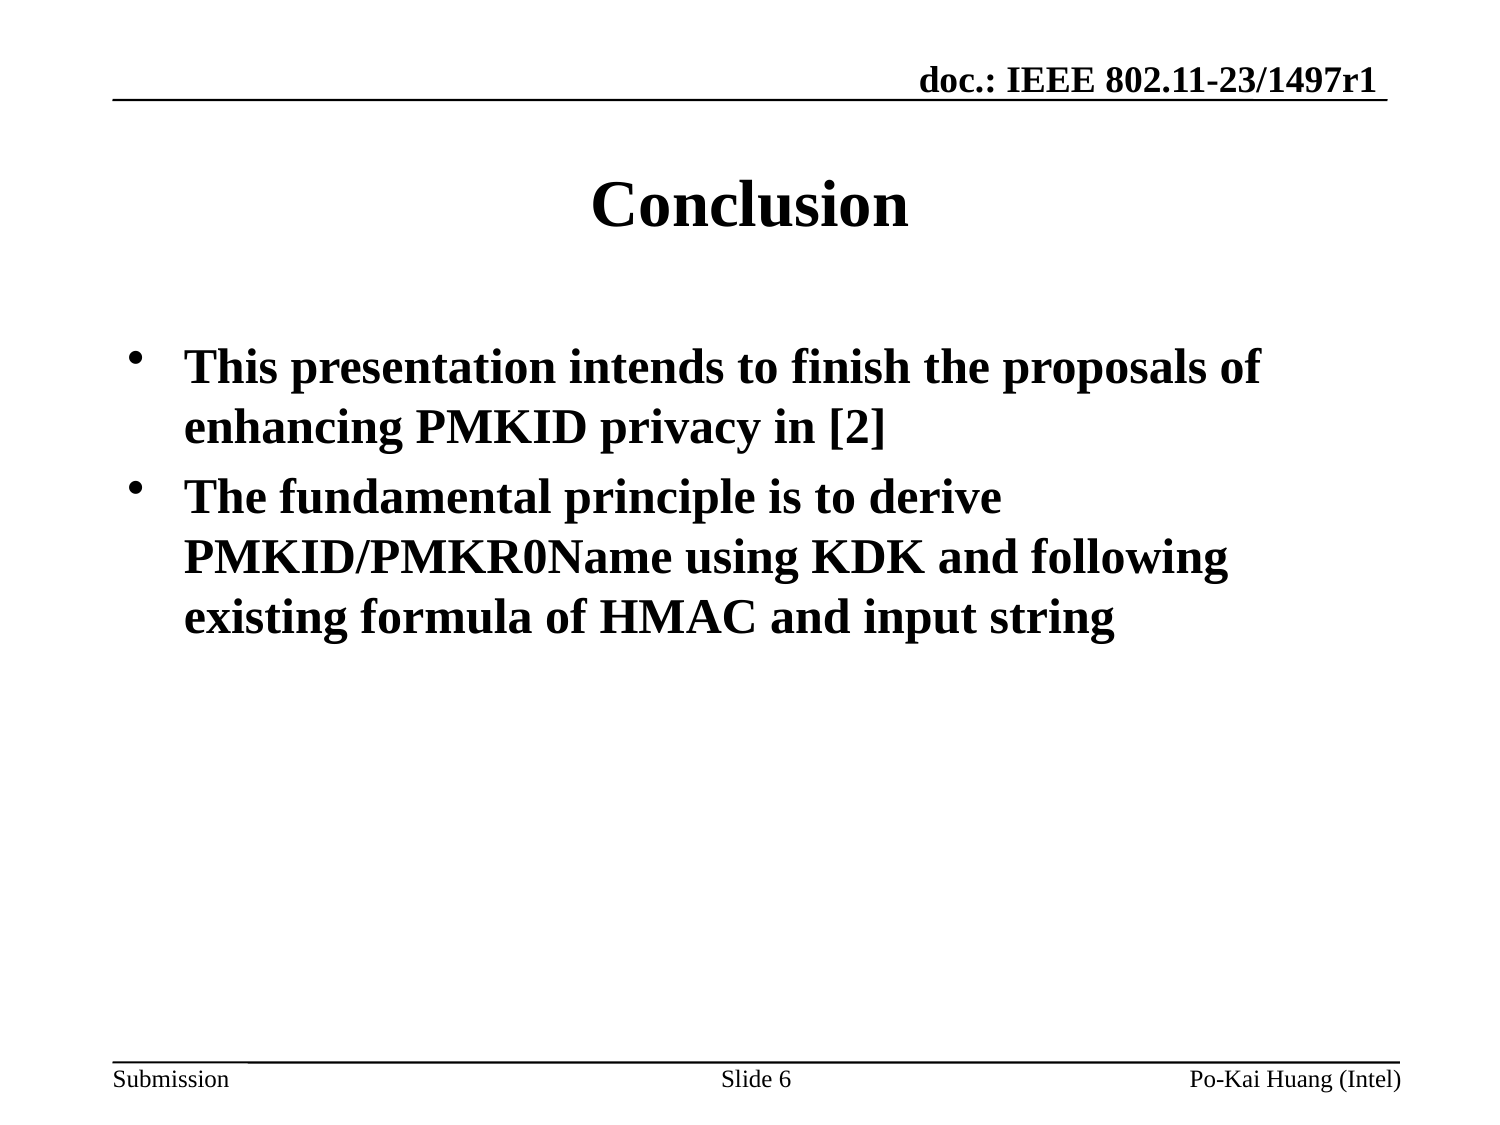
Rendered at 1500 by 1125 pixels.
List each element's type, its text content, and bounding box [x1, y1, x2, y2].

list This presentation intends to finish the proposals of enhancing PMKID privacy in [2] The fundamental principle is to derive PMKID/PMKR0Name using KDK and following existing formula of HMAC and input string [112, 326, 1388, 1002]
footer Po-Kai Huang (Intel) [1186, 1061, 1402, 1093]
title Conclusion [112, 112, 1388, 288]
slide_number Slide 6 [712, 1061, 800, 1093]
